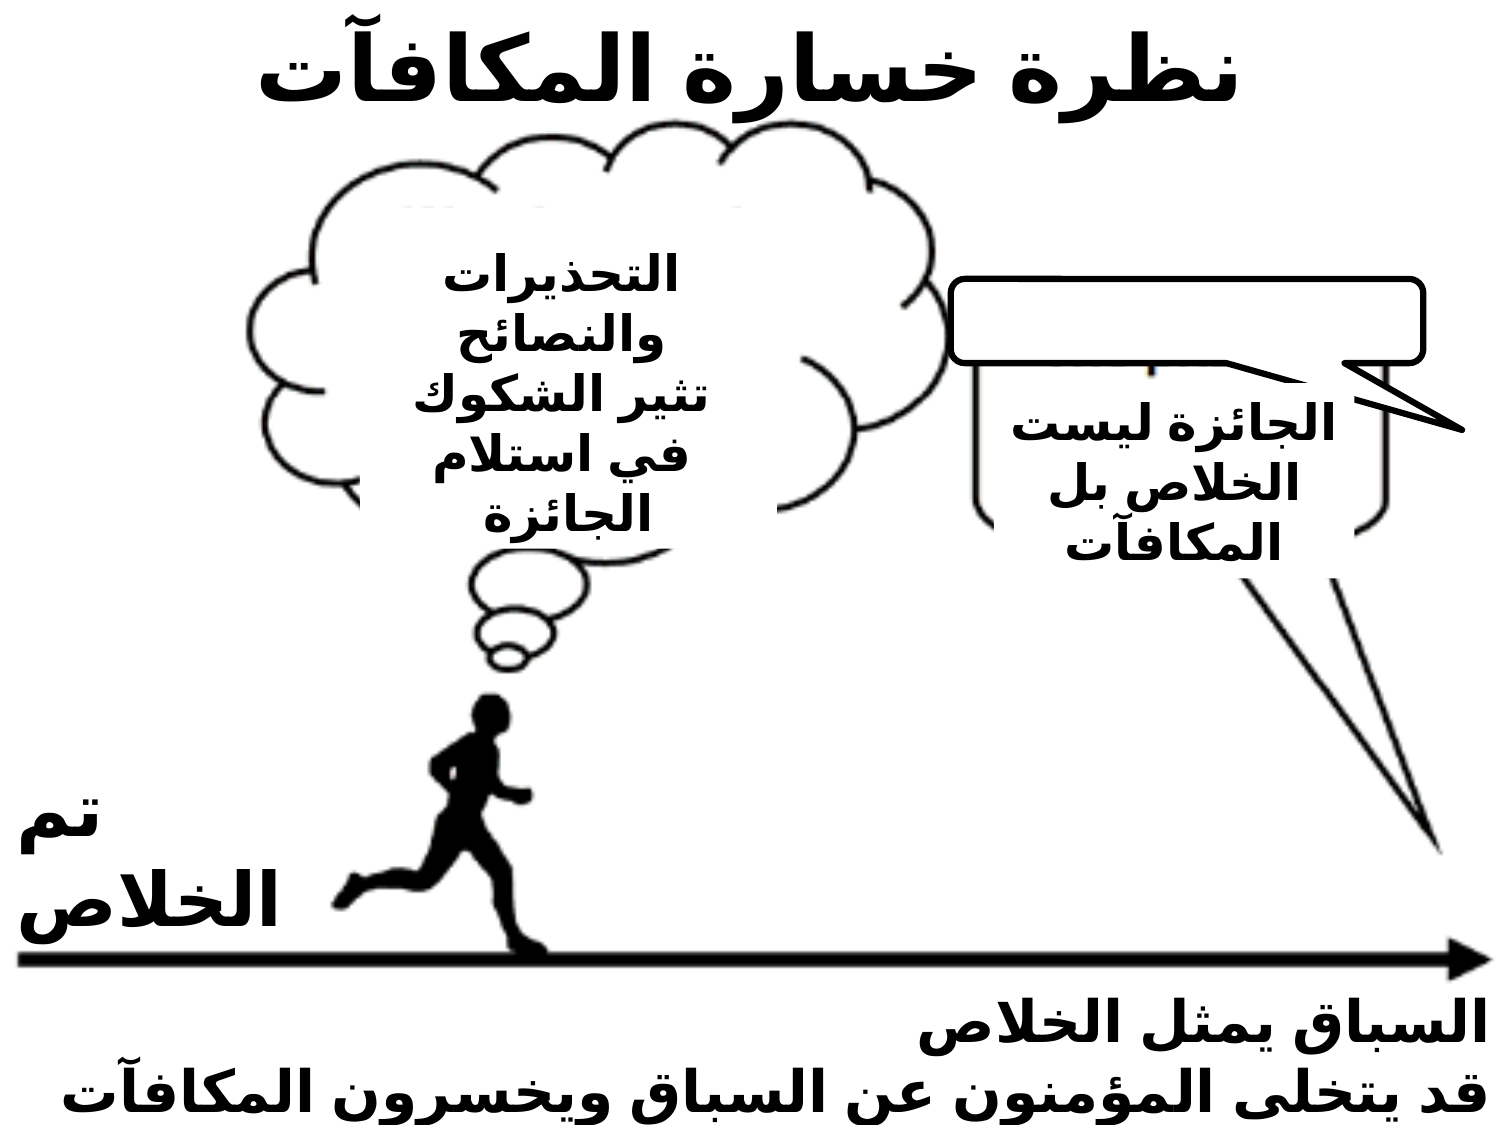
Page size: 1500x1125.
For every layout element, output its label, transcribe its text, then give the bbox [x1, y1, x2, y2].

title نظرة خسارة المكافآت [0, 12, 1500, 106]
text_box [0, 106, 1500, 1125]
